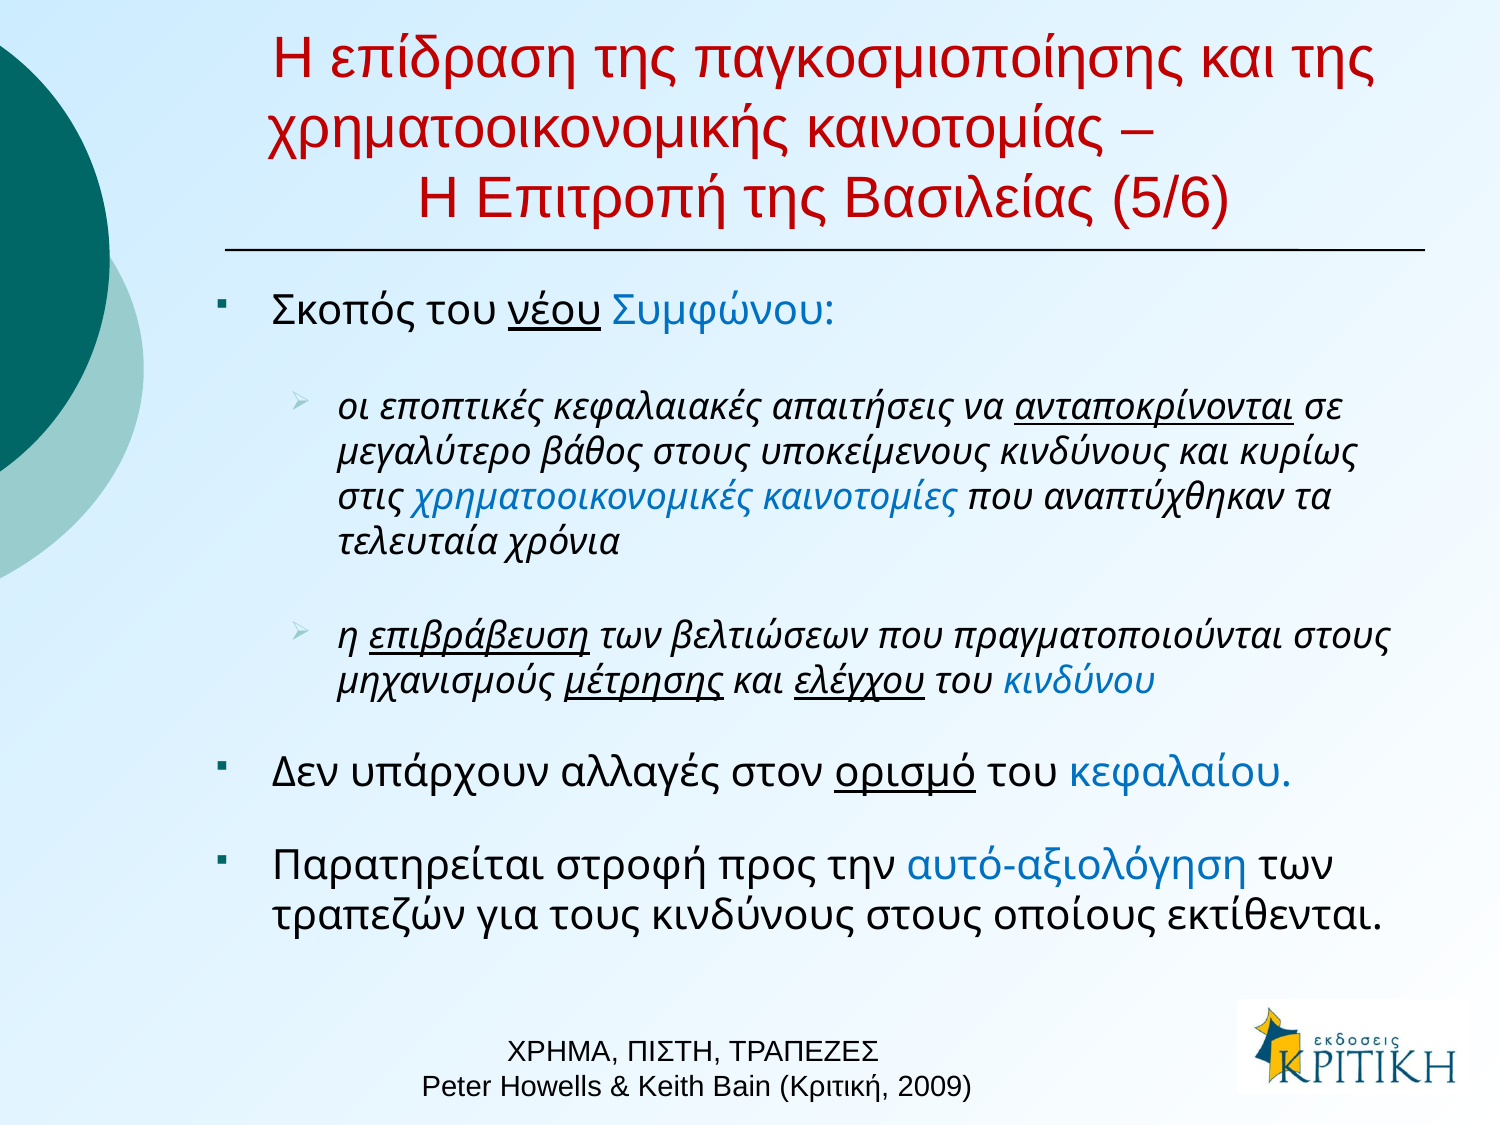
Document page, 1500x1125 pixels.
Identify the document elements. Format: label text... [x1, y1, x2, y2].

title Η επίδραση της παγκοσμιοποίησης και της χρηματοοικονομικής καινοτομίας – Η Επιτροπή της Βασιλείας (5/6) [224, 49, 1425, 238]
list Σκοπός του νέου Συμφώνου: οι εποπτικές κεφαλαιακές απαιτήσεις να ανταποκρίνονται σε μεγαλύτερο βάθος στους υποκείμενους κινδύνους και κυρίως στις χρηματοοικονομικές καινοτομίες που αναπτύχθηκαν τα τελευταία χρόνια η επιβράβευση των βελτιώσεων που πραγματοποιούνται στους μηχανισμούς μέτρησης και ελέγχου του κινδύνου Δεν υπάρχουν αλλαγές στον ορισμό του κεφαλαίου. Παρατηρείται στροφή προς την αυτό-αξιολόγηση των τραπεζών για τους κινδύνους στους οποίους εκτίθενται. [200, 274, 1438, 951]
picture [1237, 999, 1471, 1094]
